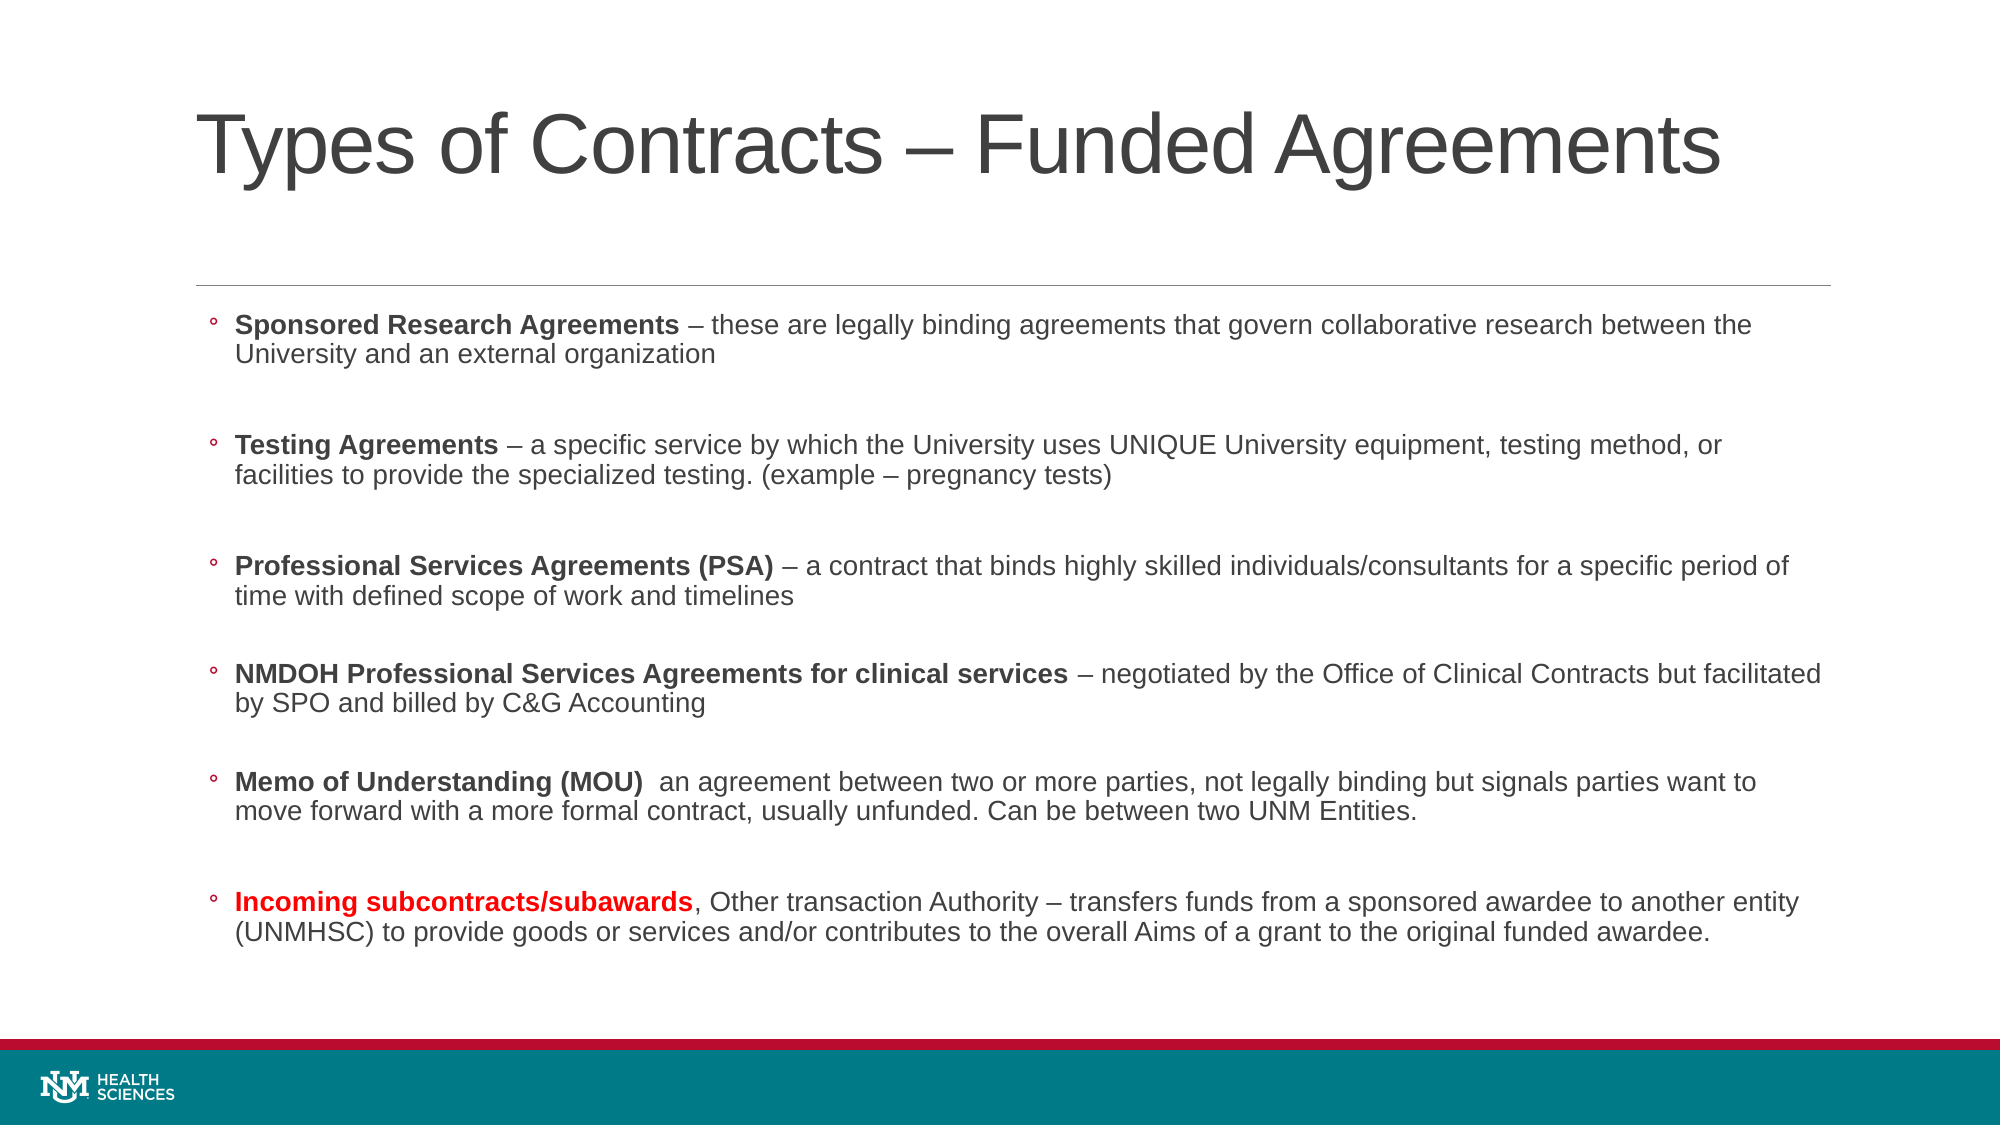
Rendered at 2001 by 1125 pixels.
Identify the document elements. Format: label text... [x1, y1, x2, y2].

title Types of Contracts – Funded Agreements [180, 47, 1830, 285]
list Sponsored Research Agreements – these are legally binding agreements that govern collaborative research between the University and an external organization Testing Agreements – a specific service by which the University uses UNIQUE University equipment, testing method, or facilities to provide the specialized testing. (example – pregnancy tests) Professional Services Agreements (PSA) – a contract that binds highly skilled individuals/consultants for a specific period of time with defined scope of work and timelines NMDOH Professional Services Agreements for clinical services – negotiated by the Office of Clinical Contracts but facilitated by SPO and billed by C&G Accounting Memo of Understanding (MOU) an agreement between two or more parties, not legally binding but signals parties want to move forward with a more formal contract, usually unfunded. Can be between two UNM Entities. Incoming subcontracts/subawards, Other transaction Authority – transfers funds from a sponsored awardee to another entity (UNMHSC) to provide goods or services and/or contributes to the overall Aims of a grant to the original funded awardee. [180, 302, 1830, 963]
picture [31, 1061, 184, 1113]
